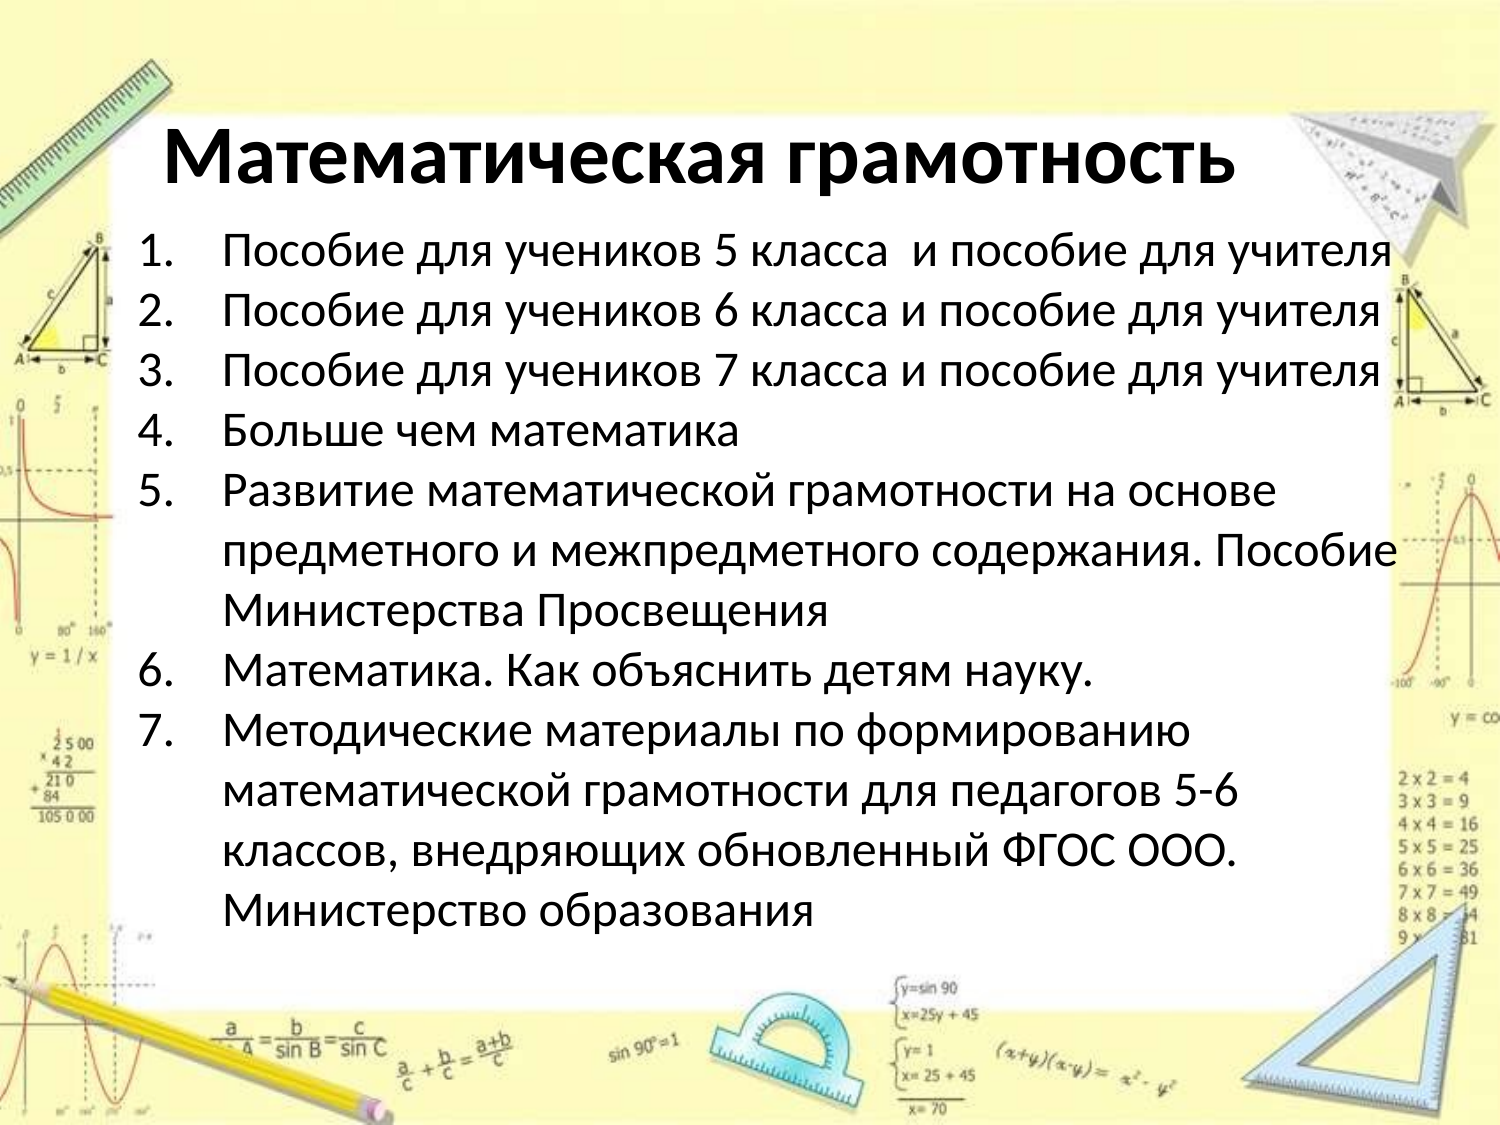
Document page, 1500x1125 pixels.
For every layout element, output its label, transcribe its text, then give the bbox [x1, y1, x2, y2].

title Математическая грамотность [162, 99, 1288, 201]
picture [0, 0, 1500, 1125]
list Пособие для учеников 5 класса и пособие для учителя Пособие для учеников 6 класса и пособие для учителя Пособие для учеников 7 класса и пособие для учителя Больше чем математика Развитие математической грамотности на основе предметного и межпредметного содержания. Пособие Министерства Просвещения Математика. Как объяснить детям науку. Методические материалы по формированию математической грамотности для педагогов 5-6 классов, внедряющих обновленный ФГОС ООО. Министерство образования [137, 216, 1413, 1125]
